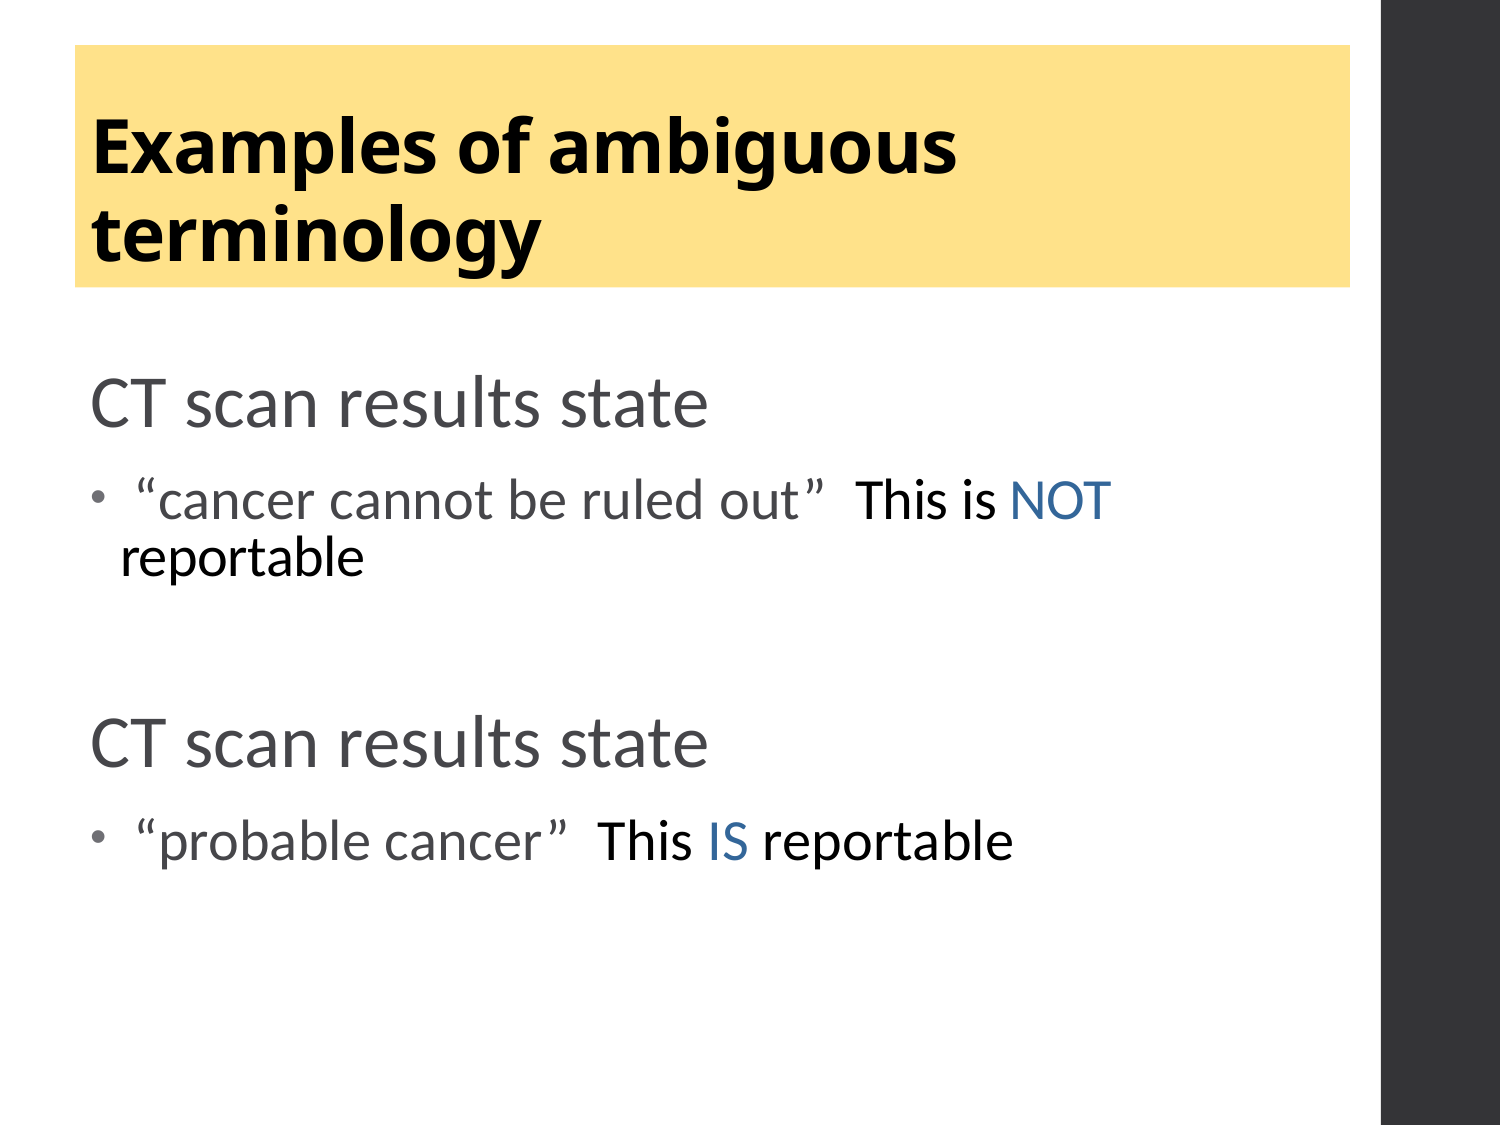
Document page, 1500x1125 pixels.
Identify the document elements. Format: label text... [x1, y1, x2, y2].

title Examples of ambiguous terminology [75, 45, 1350, 288]
list CT scan results state “cancer cannot be ruled out” This is NOT reportable CT scan results state “probable cancer” This IS reportable [75, 362, 1350, 1005]
